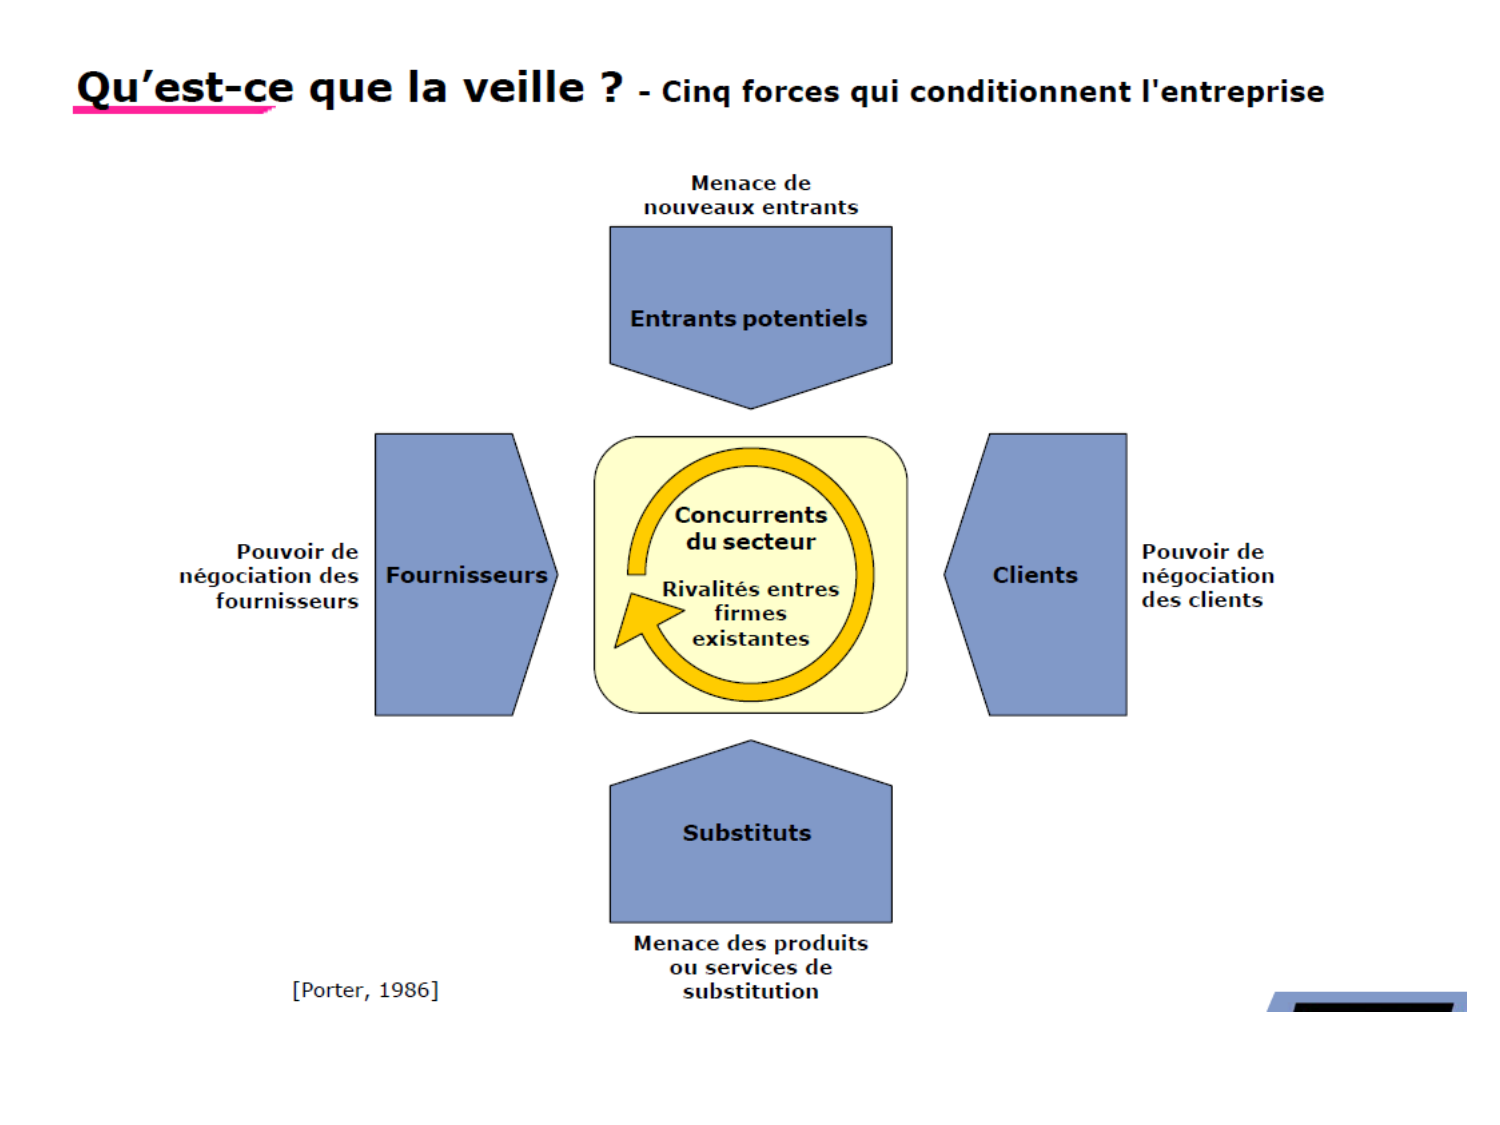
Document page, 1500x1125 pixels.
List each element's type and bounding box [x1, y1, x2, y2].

picture [41, 54, 1467, 1012]
